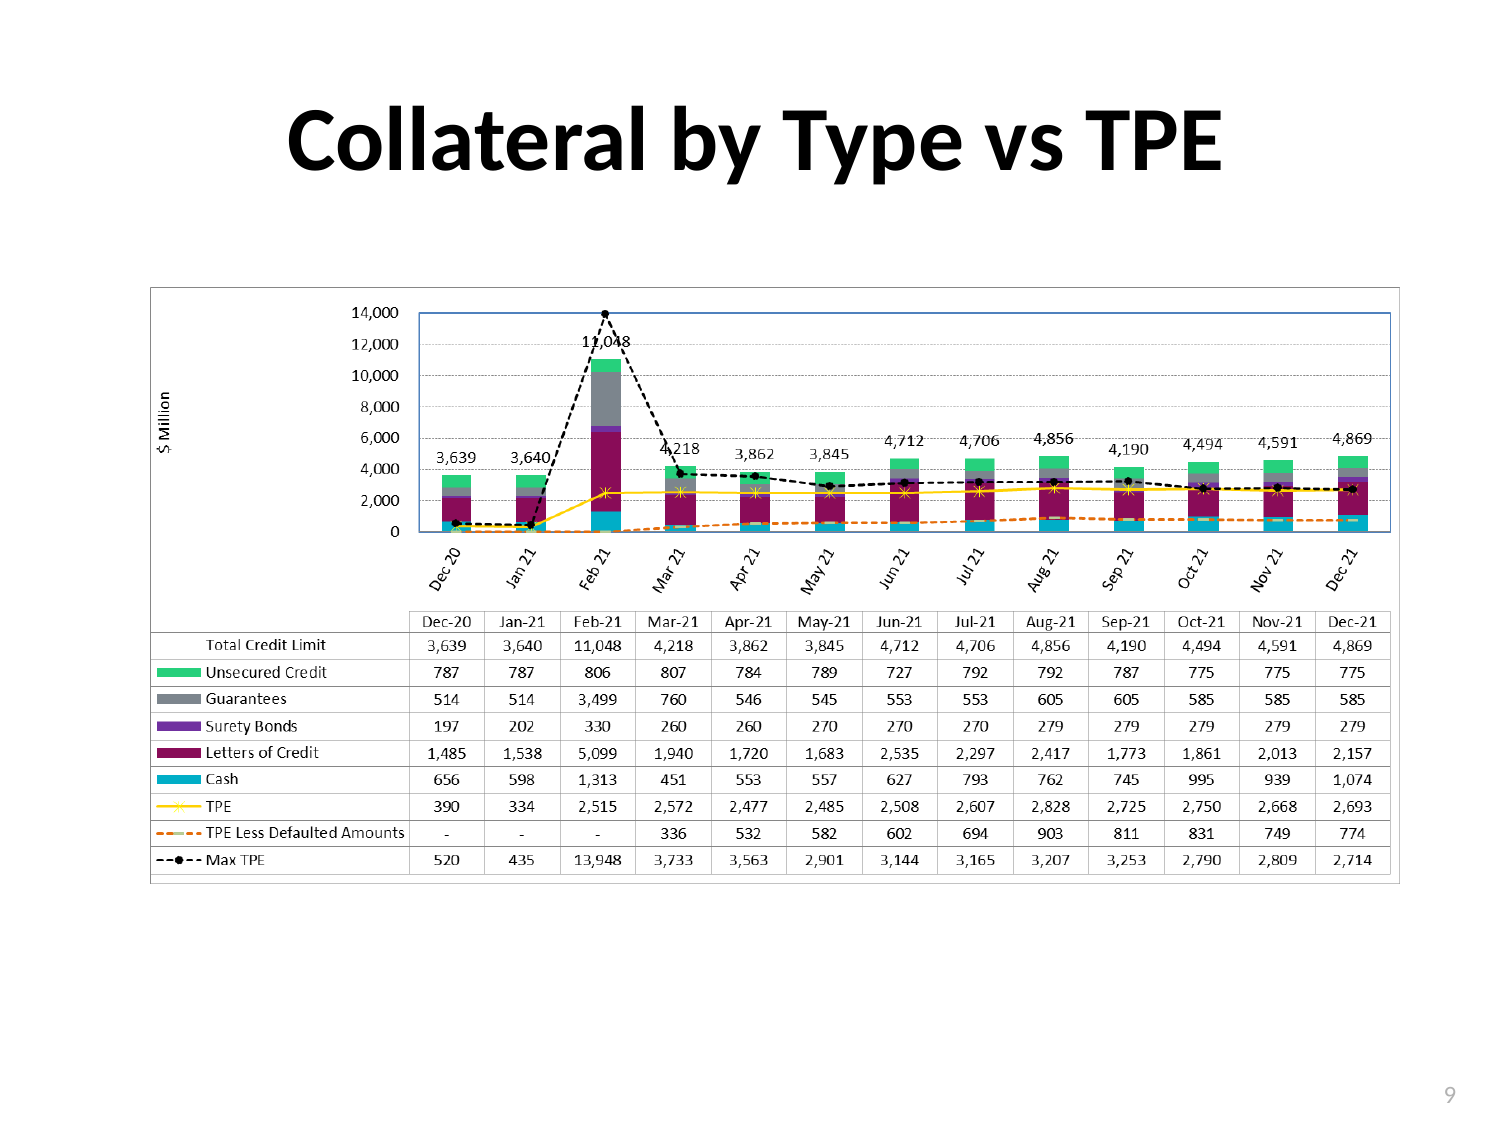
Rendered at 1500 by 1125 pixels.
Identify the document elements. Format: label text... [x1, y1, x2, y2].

slide_number 9 [1412, 1076, 1488, 1112]
picture [149, 287, 1401, 884]
title Collateral by Type vs TPE [62, 39, 1450, 228]
